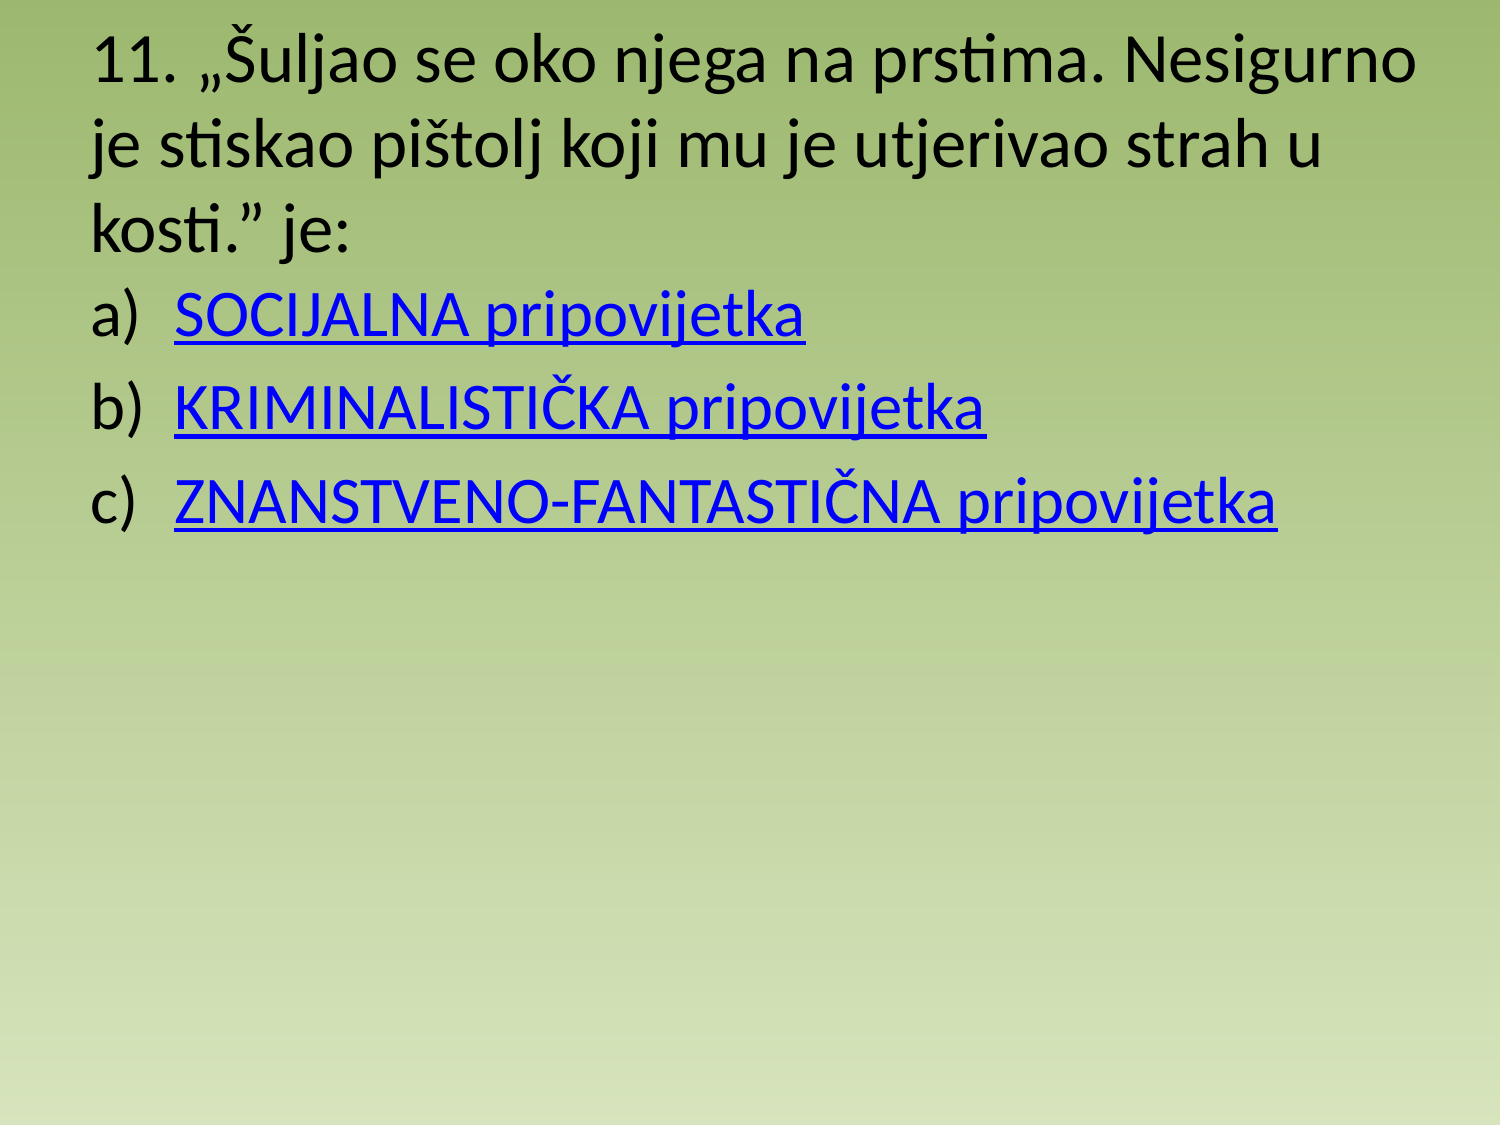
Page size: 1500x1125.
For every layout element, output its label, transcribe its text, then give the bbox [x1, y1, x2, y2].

title 11. „Šuljao se oko njega na prstima. Nesigurno je stiskao pištolj koji mu je utjerivao strah u kosti.” je: [75, 45, 1483, 233]
list SOCIJALNA pripovijetka KRIMINALISTIČKA pripovijetka ZNANSTVENO-FANTASTIČNA pripovijetka [75, 262, 1425, 1005]
